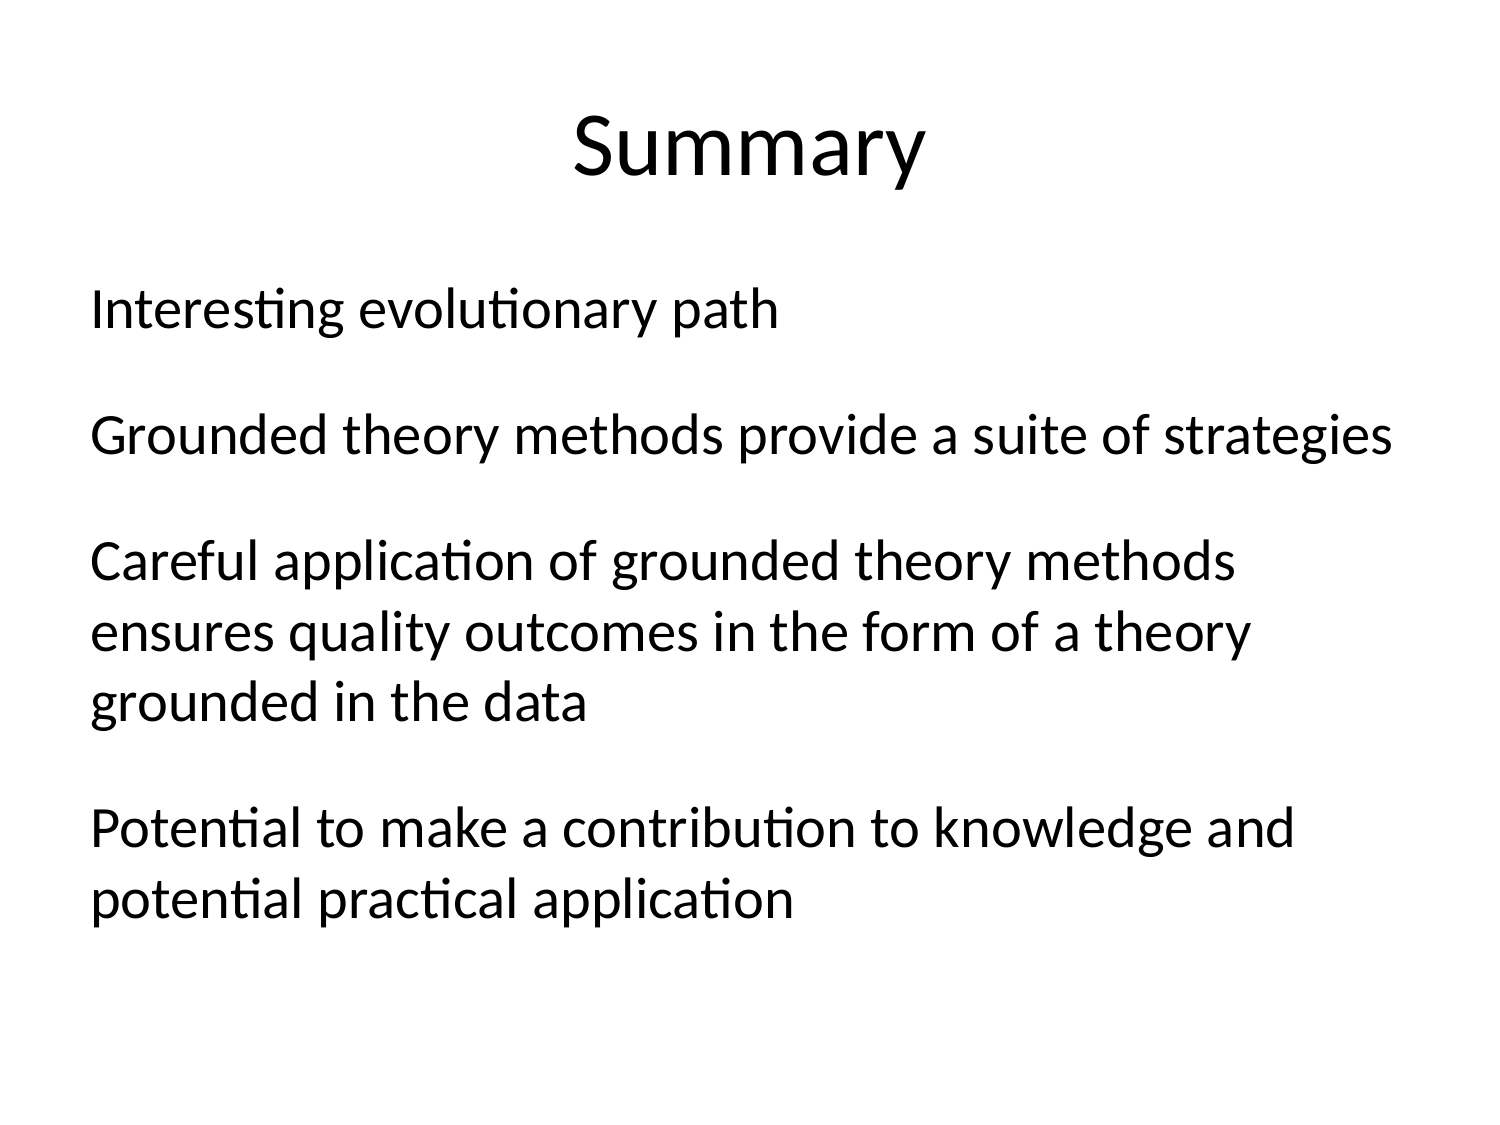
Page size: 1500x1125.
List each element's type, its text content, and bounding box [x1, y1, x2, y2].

list Interesting evolutionary path Grounded theory methods provide a suite of strategies Careful application of grounded theory methods ensures quality outcomes in the form of a theory grounded in the data Potential to make a contribution to knowledge and potential practical application [75, 262, 1425, 1005]
title Summary [75, 45, 1425, 233]
